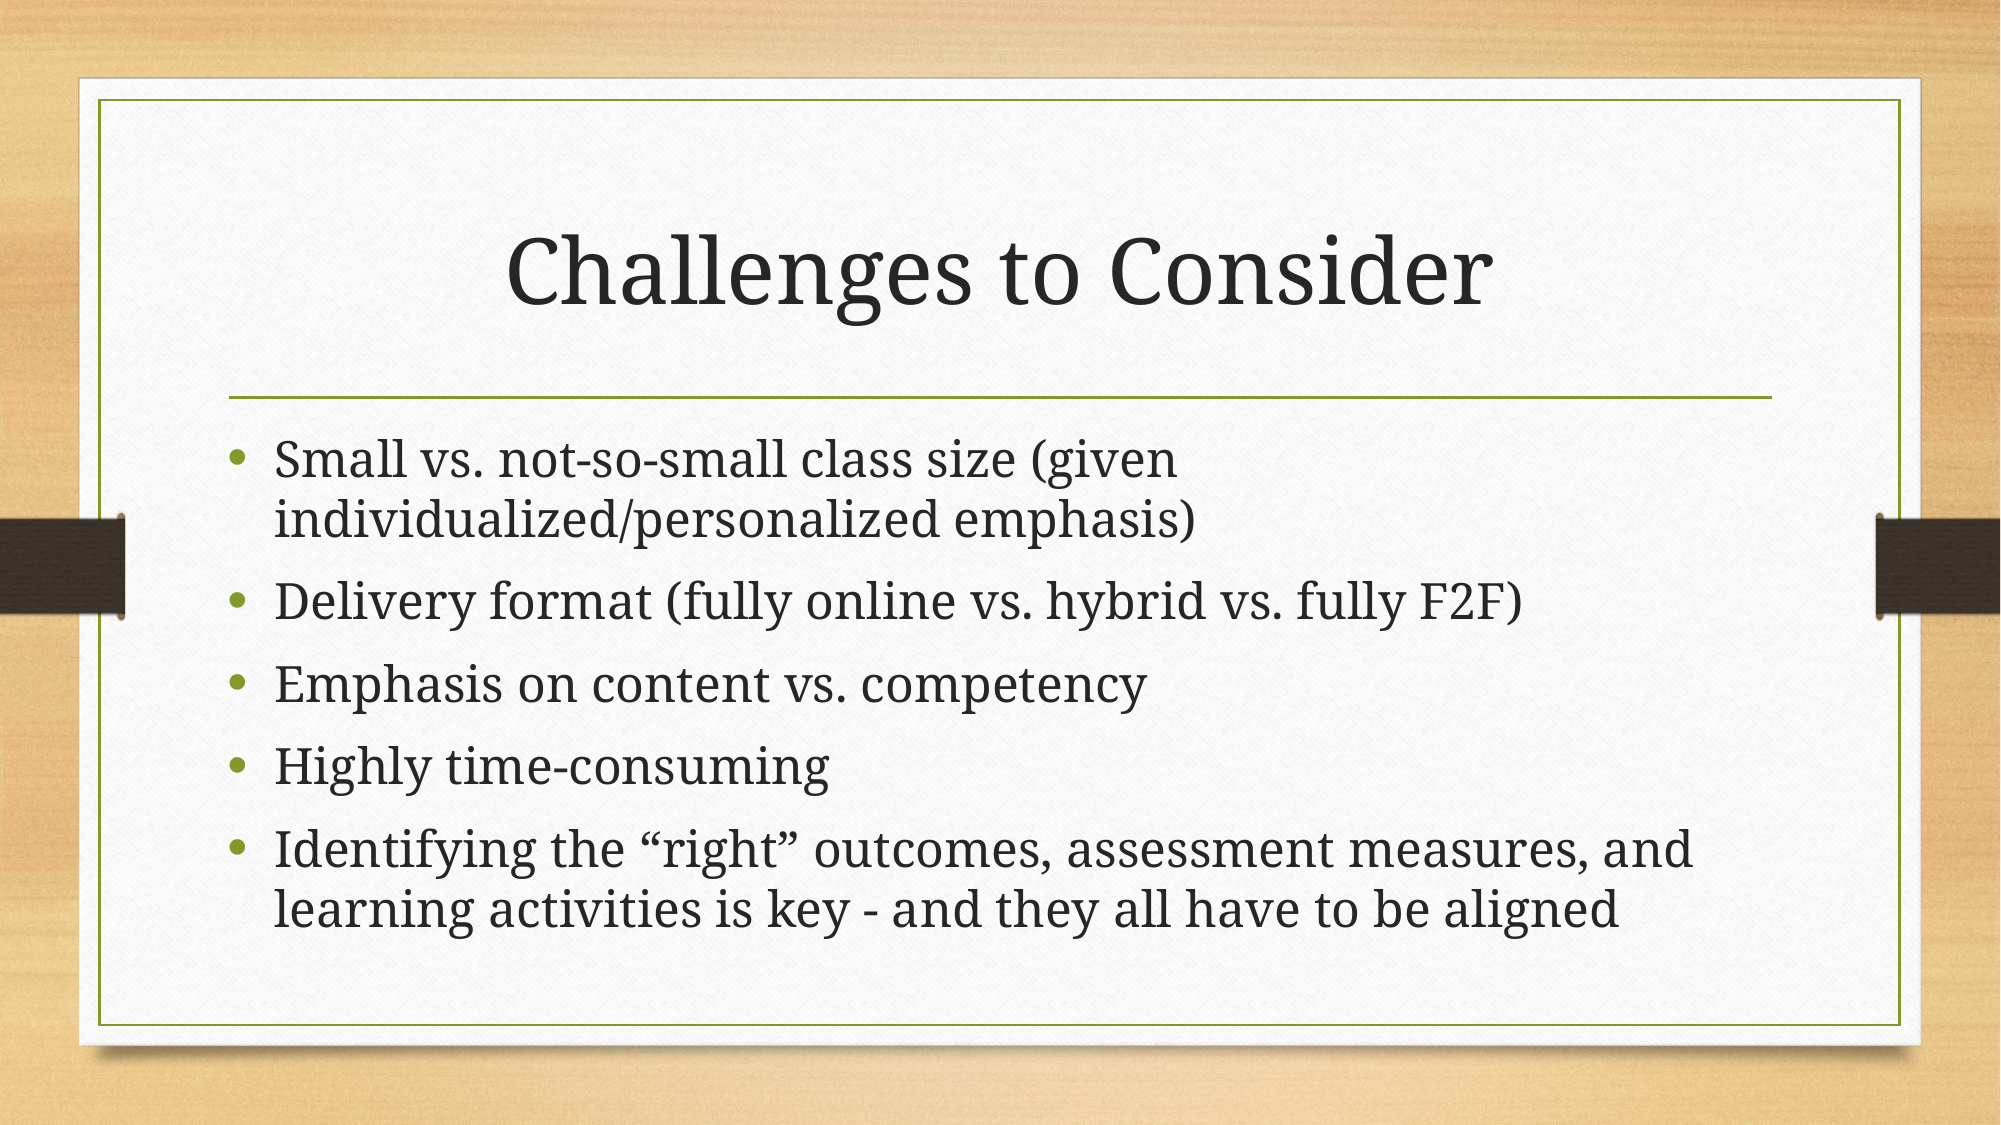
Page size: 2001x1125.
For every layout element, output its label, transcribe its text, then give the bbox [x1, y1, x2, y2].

list Small vs. not-so-small class size (given individualized/personalized emphasis) Delivery format (fully online vs. hybrid vs. fully F2F) Emphasis on content vs. competency Highly time-consuming Identifying the “right” outcomes, assessment measures, and learning activities is key - and they all have to be aligned [212, 419, 1788, 964]
title Challenges to Consider [212, 161, 1788, 375]
picture [0, 0, 2001, 1125]
